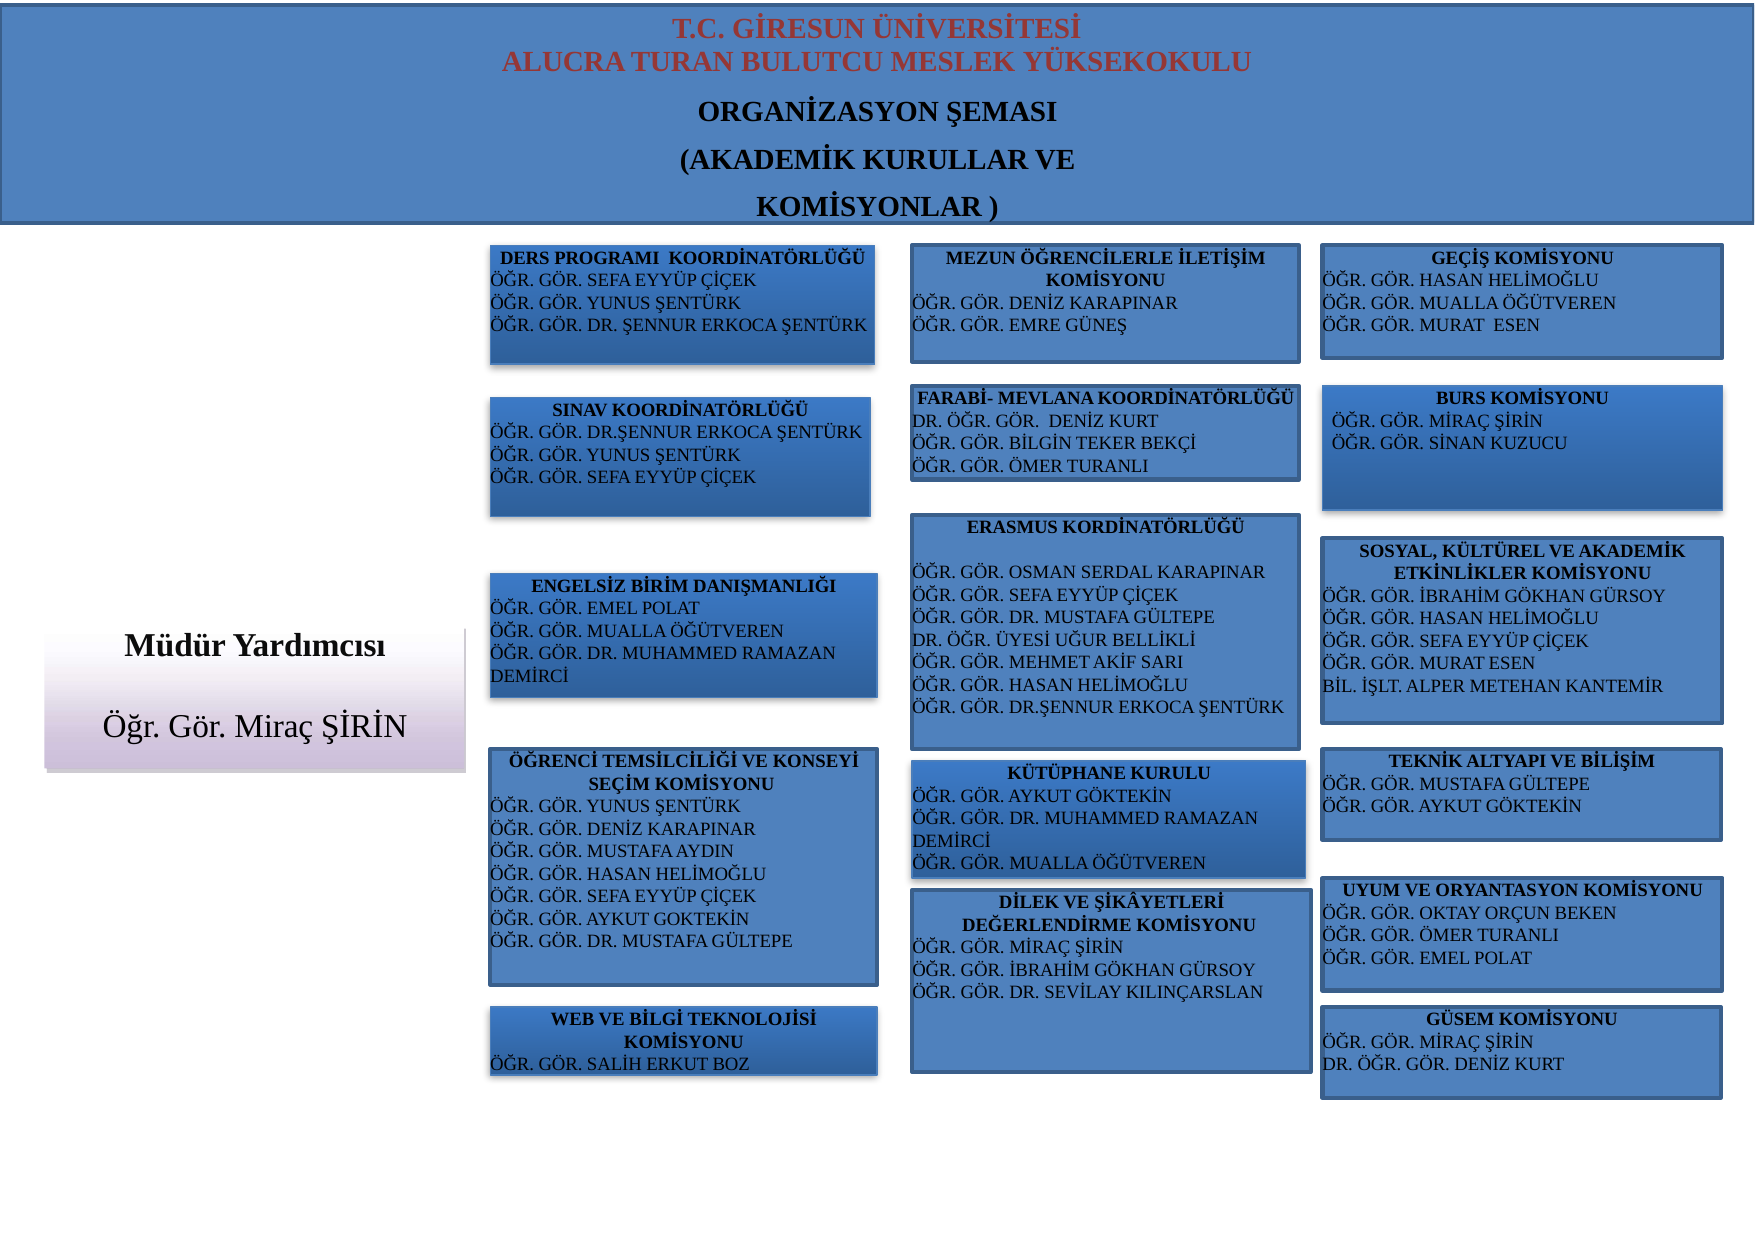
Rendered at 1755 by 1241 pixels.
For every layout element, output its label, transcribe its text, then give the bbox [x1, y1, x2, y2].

text_box DİLEK VE ŞİKÂYETLERİ DEĞERLENDİRME KOMİSYONU ÖĞR. GÖR. MİRAÇ ŞİRİN ÖĞR. GÖR. İBRAHİM GÖKHAN GÜRSOY ÖĞR. GÖR. DR. SEVİLAY KILINÇARSLAN [910, 888, 1313, 1074]
text_box BURS KOMİSYONU ÖĞR. GÖR. MİRAÇ ŞİRİN ÖĞR. GÖR. SİNAN KUZUCU [1322, 385, 1723, 511]
text_box DERS PROGRAMI KOORDİNATÖRLÜĞÜ ÖĞR. GÖR. SEFA EYYÜP ÇİÇEK ÖĞR. GÖR. YUNUS ŞENTÜRK ÖĞR. GÖR. DR. ŞENNUR ERKOCA ŞENTÜRK [490, 245, 875, 365]
text_box WEB VE BİLGİ TEKNOLOJİSİ KOMİSYONU ÖĞR. GÖR. SALİH ERKUT BOZ [490, 1006, 878, 1076]
text_box FARABİ- MEVLANA KOORDİNATÖRLÜĞÜ DR. ÖĞR. GÖR. DENİZ KURT ÖĞR. GÖR. BİLGİN TEKER BEKÇİ ÖĞR. GÖR. ÖMER TURANLI [910, 384, 1301, 482]
text_box GEÇİŞ KOMİSYONU ÖĞR. GÖR. HASAN HELİMOĞLU ÖĞR. GÖR. MUALLA ÖĞÜTVEREN ÖĞR. GÖR. MURAT ESEN [1320, 243, 1724, 360]
text_box Müdür Yardımcısı Öğr. Gör. Miraç ŞİRİN [44, 623, 466, 773]
text_box SOSYAL, KÜLTÜREL VE AKADEMİK ETKİNLİKLER KOMİSYONU ÖĞR. GÖR. İBRAHİM GÖKHAN GÜRSOY ÖĞR. GÖR. HASAN HELİMOĞLU ÖĞR. GÖR. SEFA EYYÜP ÇİÇEK ÖĞR. GÖR. MURAT ESEN BİL. İŞLT. ALPER METEHAN KANTEMİR [1320, 536, 1724, 725]
text_box SINAV KOORDİNATÖRLÜĞÜ ÖĞR. GÖR. DR.ŞENNUR ERKOCA ŞENTÜRK ÖĞR. GÖR. YUNUS ŞENTÜRK ÖĞR. GÖR. SEFA EYYÜP ÇİÇEK [490, 397, 871, 517]
text_box KÜTÜPHANE KURULU ÖĞR. GÖR. AYKUT GÖKTEKİN ÖĞR. GÖR. DR. MUHAMMED RAMAZAN DEMİRCİ ÖĞR. GÖR. MUALLA ÖĞÜTVEREN [911, 760, 1306, 879]
text_box ENGELSİZ BİRİM DANIŞMANLIĞI ÖĞR. GÖR. EMEL POLAT ÖĞR. GÖR. MUALLA ÖĞÜTVEREN ÖĞR. GÖR. DR. MUHAMMED RAMAZAN DEMİRCİ [490, 573, 878, 698]
text_box T.C. GİRESUN ÜNİVERSİTESİ ALUCRA TURAN BULUTCU MESLEK YÜKSEKOKULU ORGANİZASYON ŞEMASI (AKADEMİK KURULLAR VE KOMİSYONLAR ) [0, 3, 1755, 225]
text_box ÖĞRENCİ TEMSİLCİLİĞİ VE KONSEYİ SEÇİM KOMİSYONU ÖĞR. GÖR. YUNUS ŞENTÜRK ÖĞR. GÖR. DENİZ KARAPINAR ÖĞR. GÖR. MUSTAFA AYDIN ÖĞR. GÖR. HASAN HELİMOĞLU ÖĞR. GÖR. SEFA EYYÜP ÇİÇEK ÖĞR. GÖR. AYKUT GOKTEKİN ÖĞR. GÖR. DR. MUSTAFA GÜLTEPE [488, 747, 879, 987]
text_box GÜSEM KOMİSYONU ÖĞR. GÖR. MİRAÇ ŞİRİN DR. ÖĞR. GÖR. DENİZ KURT [1320, 1005, 1723, 1100]
text_box MEZUN ÖĞRENCİLERLE İLETİŞİM KOMİSYONU ÖĞR. GÖR. DENİZ KARAPINAR ÖĞR. GÖR. EMRE GÜNEŞ [910, 243, 1301, 364]
text_box TEKNİK ALTYAPI VE BİLİŞİM ÖĞR. GÖR. MUSTAFA GÜLTEPE ÖĞR. GÖR. AYKUT GÖKTEKİN [1320, 747, 1723, 842]
text_box UYUM VE ORYANTASYON KOMİSYONU ÖĞR. GÖR. OKTAY ORÇUN BEKEN ÖĞR. GÖR. ÖMER TURANLI ÖĞR. GÖR. EMEL POLAT [1320, 876, 1724, 993]
text_box ERASMUS KORDİNATÖRLÜĞÜ ÖĞR. GÖR. OSMAN SERDAL KARAPINAR ÖĞR. GÖR. SEFA EYYÜP ÇİÇEK ÖĞR. GÖR. DR. MUSTAFA GÜLTEPE DR. ÖĞR. ÜYESİ UĞUR BELLİKLİ ÖĞR. GÖR. MEHMET AKİF SARI ÖĞR. GÖR. HASAN HELİMOĞLU ÖĞR. GÖR. DR.ŞENNUR ERKOCA ŞENTÜRK [910, 513, 1301, 751]
